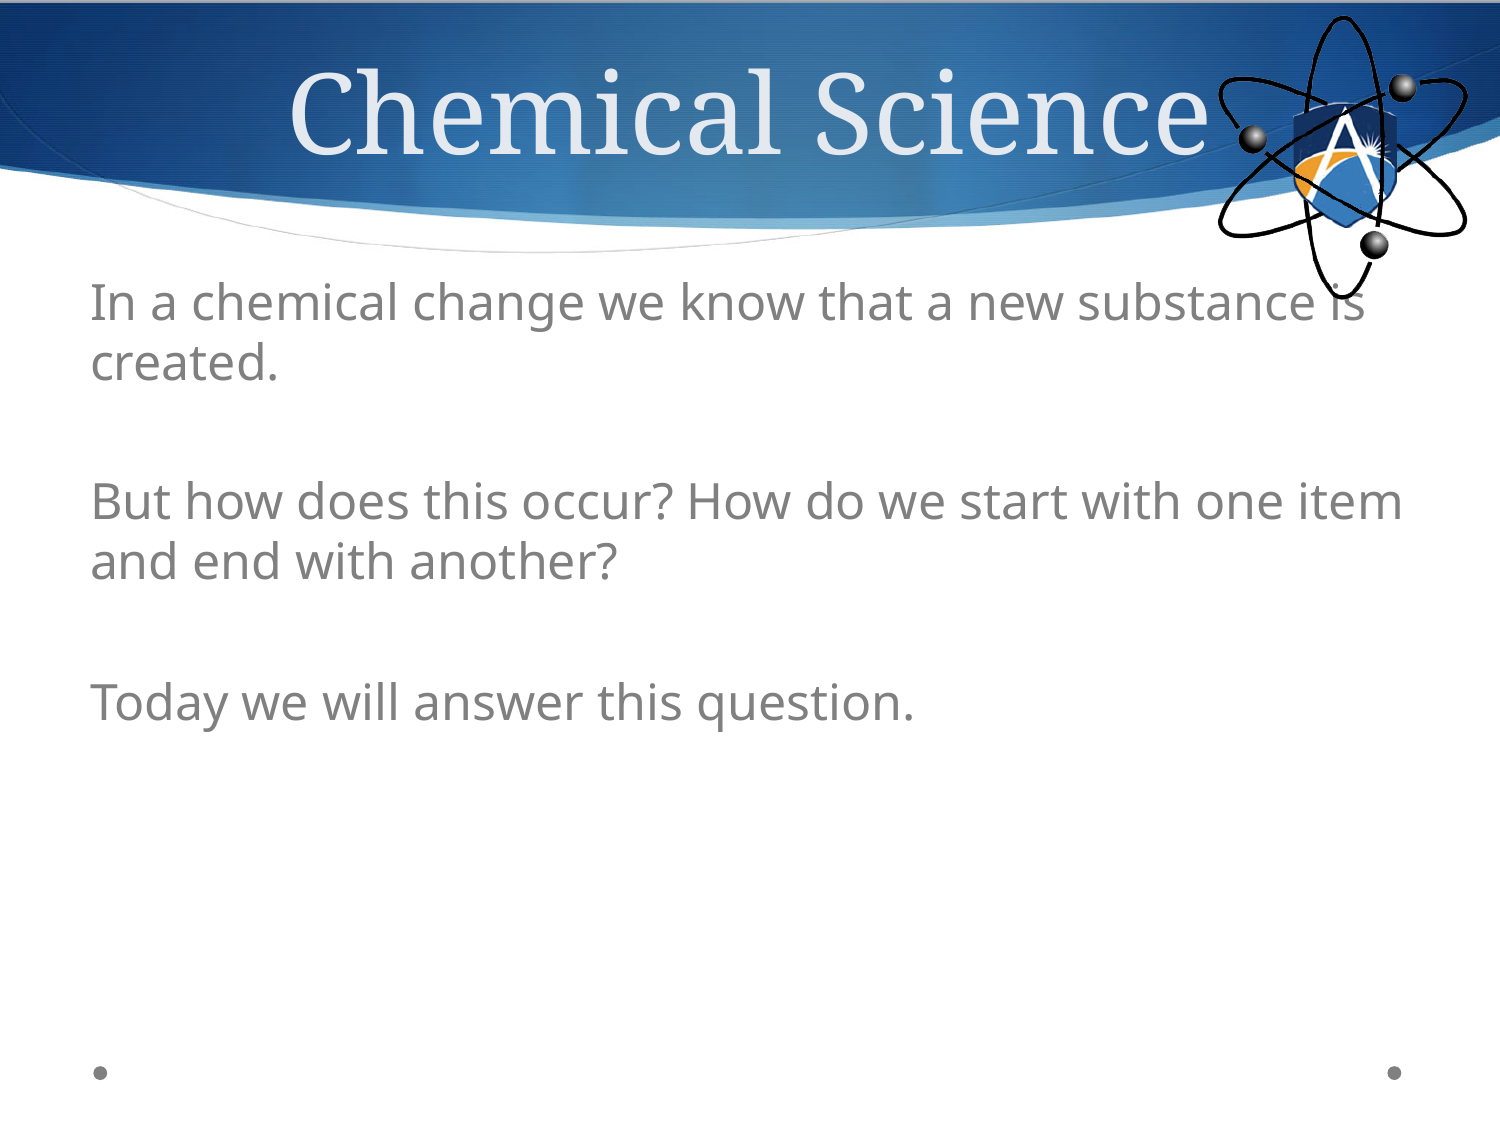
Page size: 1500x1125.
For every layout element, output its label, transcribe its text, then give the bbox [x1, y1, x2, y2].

picture [0, 0, 1500, 303]
list In a chemical change we know that a new substance is created. But how does this occur? How do we start with one item and end with another? Today we will answer this question. [75, 271, 1425, 1005]
